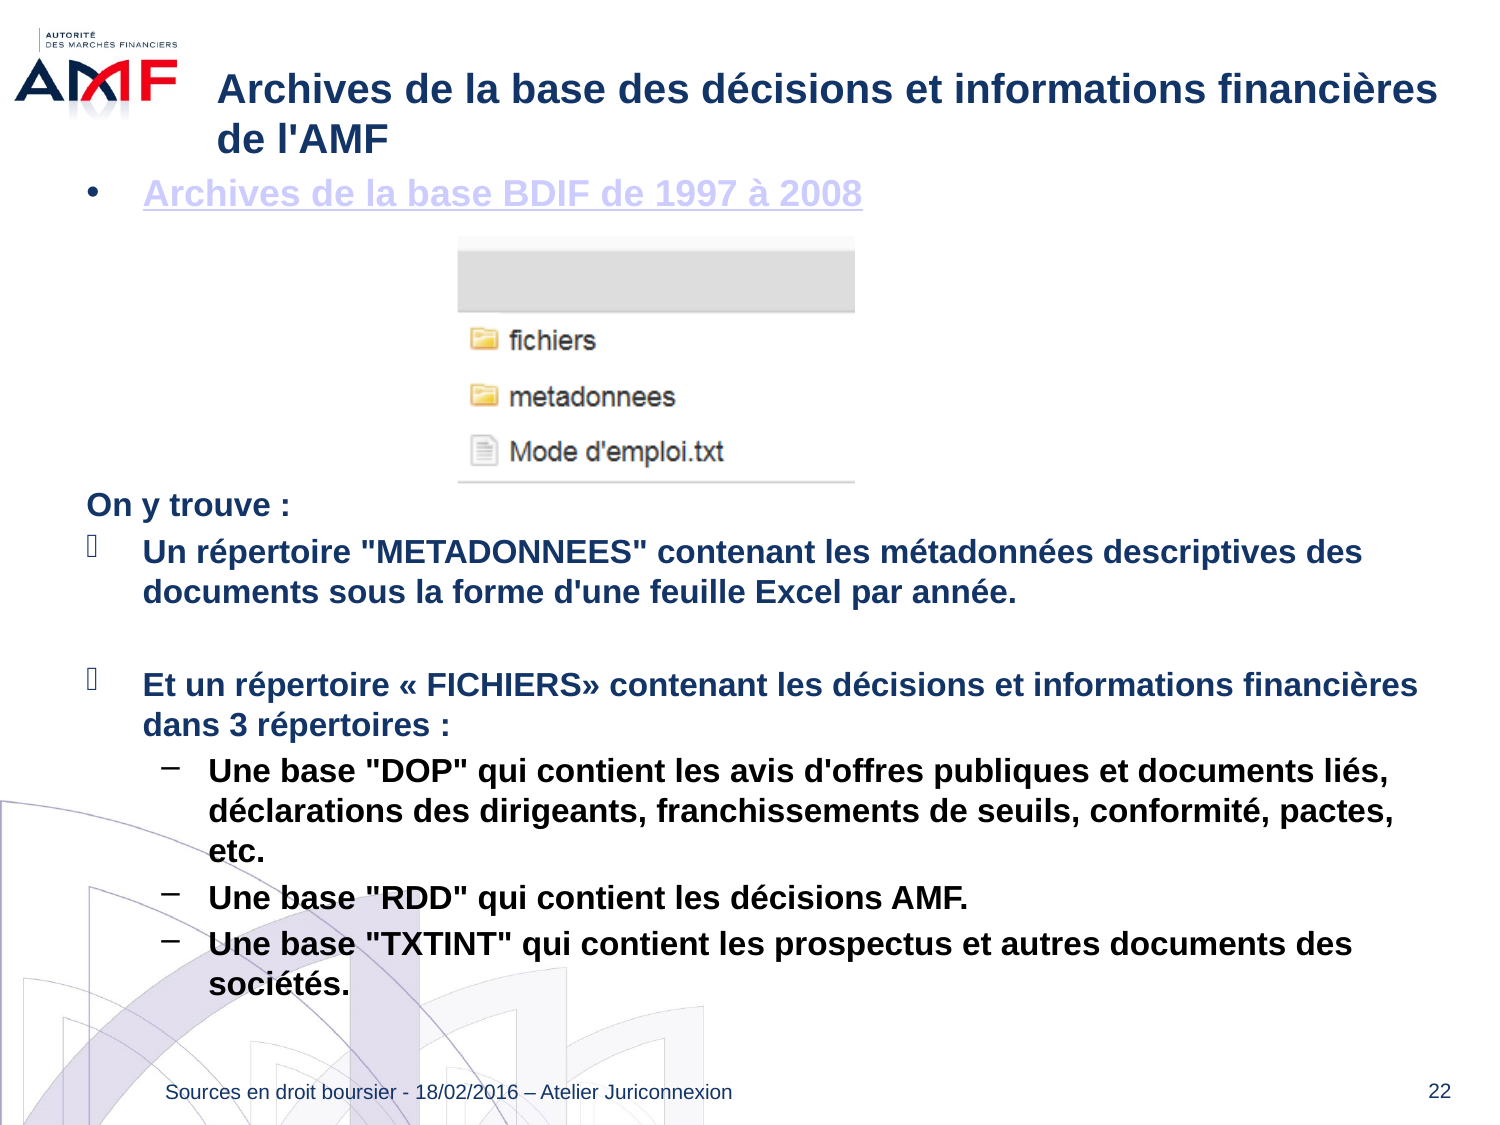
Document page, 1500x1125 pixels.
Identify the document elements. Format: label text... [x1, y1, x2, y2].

footer Sources en droit boursier - 18/02/2016 – Atelier Juriconnexion [150, 1071, 1344, 1122]
picture [0, 777, 704, 1125]
slide_number 22 [1376, 1070, 1467, 1121]
picture [14, 28, 177, 141]
picture [425, 235, 855, 496]
list Archives de la base BDIF de 1997 à 2008 On y trouve : Un répertoire "METADONNEES" contenant les métadonnées descriptives des documents sous la forme d'une feuille Excel par année. Et un répertoire « FICHIERS» contenant les décisions et informations financières dans 3 répertoires : Une base "DOP" qui contient les avis d'offres publiques et documents liés, déclarations des dirigeants, franchissements de seuils, conformité, pactes, etc. Une base "RDD" qui contient les décisions AMF. Une base "TXTINT" qui contient les prospectus et autres documents des sociétés. [71, 161, 1460, 1032]
title Archives de la base des décisions et informations financières de l'AMF [201, 42, 1489, 181]
